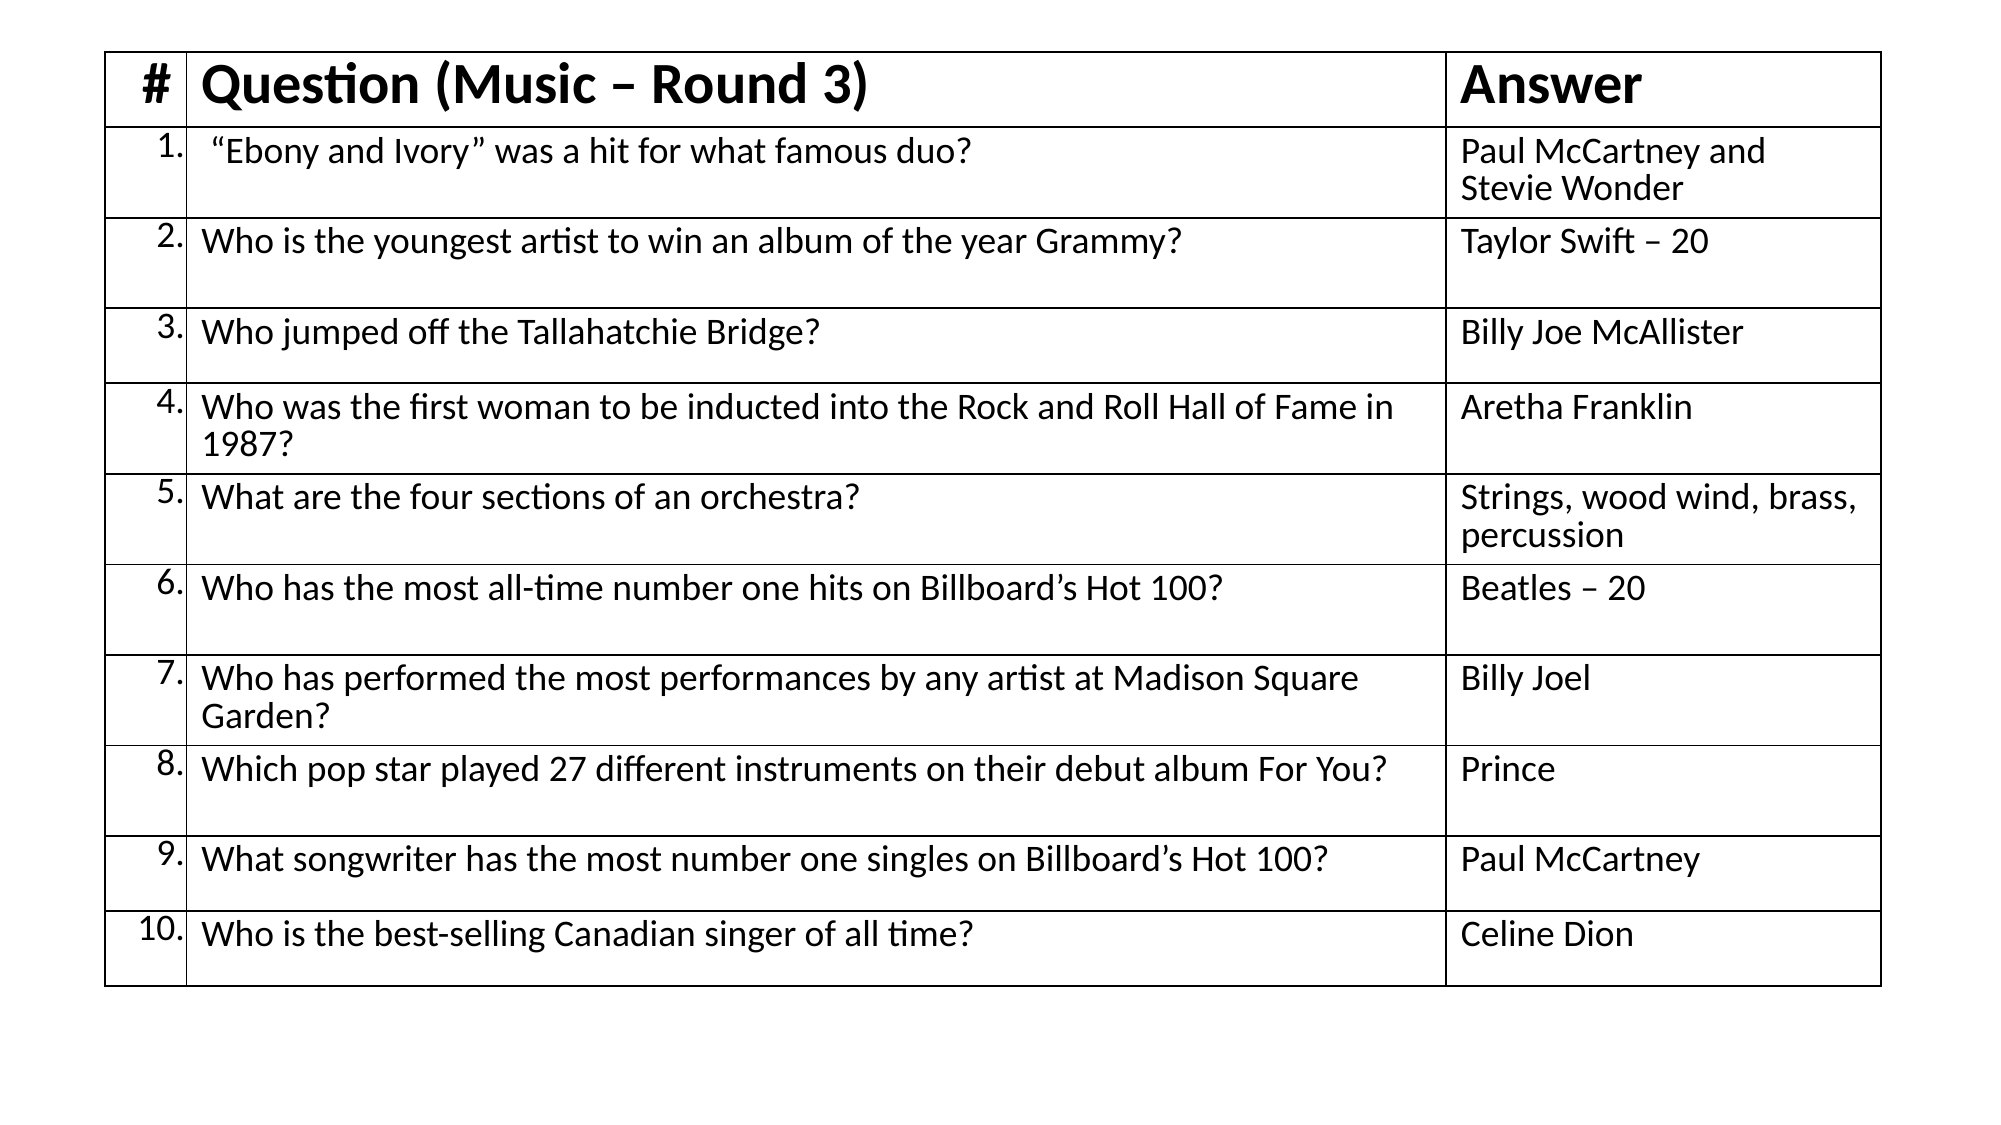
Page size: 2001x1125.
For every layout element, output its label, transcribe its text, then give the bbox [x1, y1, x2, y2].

table_cell Prince [1447, 746, 1880, 835]
table_cell Celine Dion [1447, 912, 1880, 985]
table_cell Who has performed the most performances by any artist at Madison Square Garden? [187, 656, 1445, 745]
table_cell Billy Joel [1447, 656, 1880, 745]
table_cell 10. [106, 912, 186, 985]
table_cell What songwriter has the most number one singles on Billboard’s Hot 100? [187, 837, 1445, 910]
table_cell Who is the best-selling Canadian singer of all time? [187, 912, 1445, 985]
table_cell Paul McCartney and Stevie Wonder [1447, 128, 1880, 217]
table_cell Billy Joe McAllister [1447, 309, 1880, 382]
table_cell Which pop star played 27 different instruments on their debut album For You? [187, 746, 1445, 835]
table_cell “Ebony and Ivory” was a hit for what famous duo? [187, 128, 1445, 217]
table_cell Beatles – 20 [1447, 565, 1880, 654]
table_header Answer [1447, 53, 1880, 126]
table_cell 3. [106, 309, 186, 382]
table_cell Who has the most all-time number one hits on Billboard’s Hot 100? [187, 565, 1445, 654]
table_cell Paul McCartney [1447, 837, 1880, 910]
table_cell Who is the youngest artist to win an album of the year Grammy? [187, 219, 1445, 307]
table_cell Who was the first woman to be inducted into the Rock and Roll Hall of Fame in 1987? [187, 384, 1445, 473]
table_cell 6. [106, 565, 186, 654]
table_cell 5. [106, 475, 186, 564]
table_header # [106, 53, 186, 126]
table_cell 7. [106, 656, 186, 745]
table_header Question (Music – Round 3) [187, 53, 1445, 126]
table_cell 2. [106, 219, 186, 307]
table_cell 9. [106, 837, 186, 910]
table_cell 4. [106, 384, 186, 473]
table_cell What are the four sections of an orchestra? [187, 475, 1445, 564]
table_cell Aretha Franklin [1447, 384, 1880, 473]
table_cell 1. [106, 128, 186, 217]
table_cell Strings, wood wind, brass, percussion [1447, 475, 1880, 564]
table_cell 8. [106, 746, 186, 835]
table_cell Taylor Swift – 20 [1447, 219, 1880, 307]
table_cell Who jumped off the Tallahatchie Bridge? [187, 309, 1445, 382]
